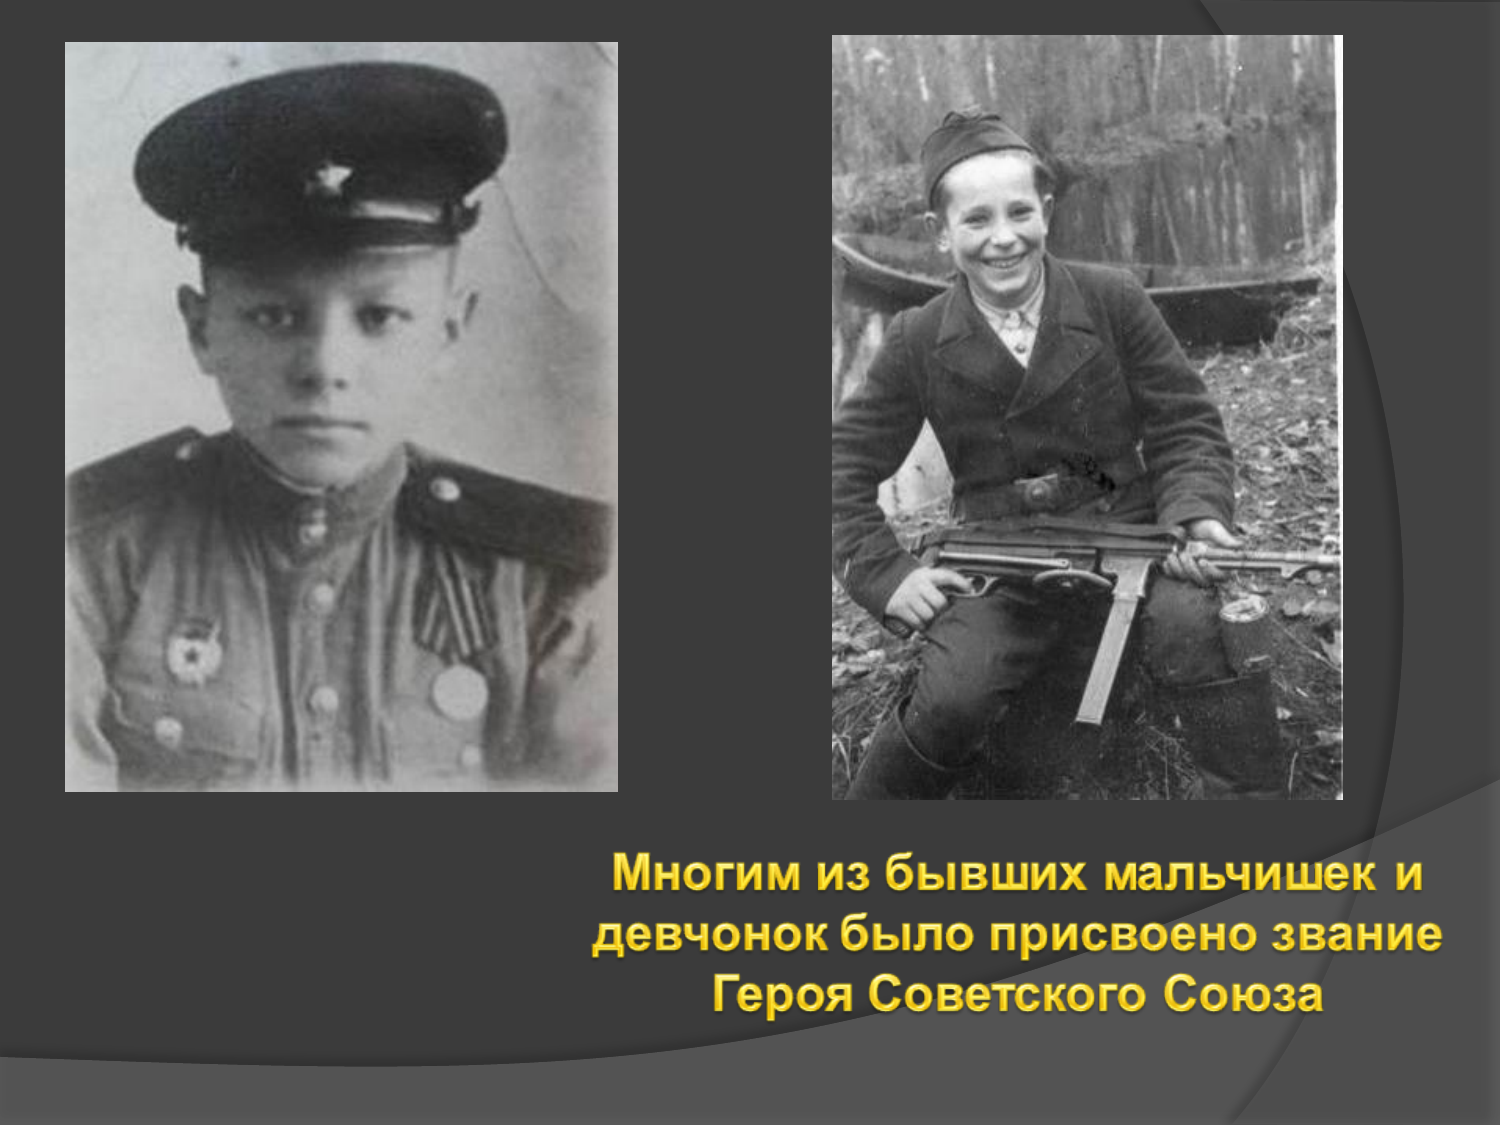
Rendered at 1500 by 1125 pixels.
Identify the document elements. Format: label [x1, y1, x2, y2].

picture [832, 35, 1343, 800]
picture [556, 823, 1494, 1033]
picture [65, 42, 619, 793]
